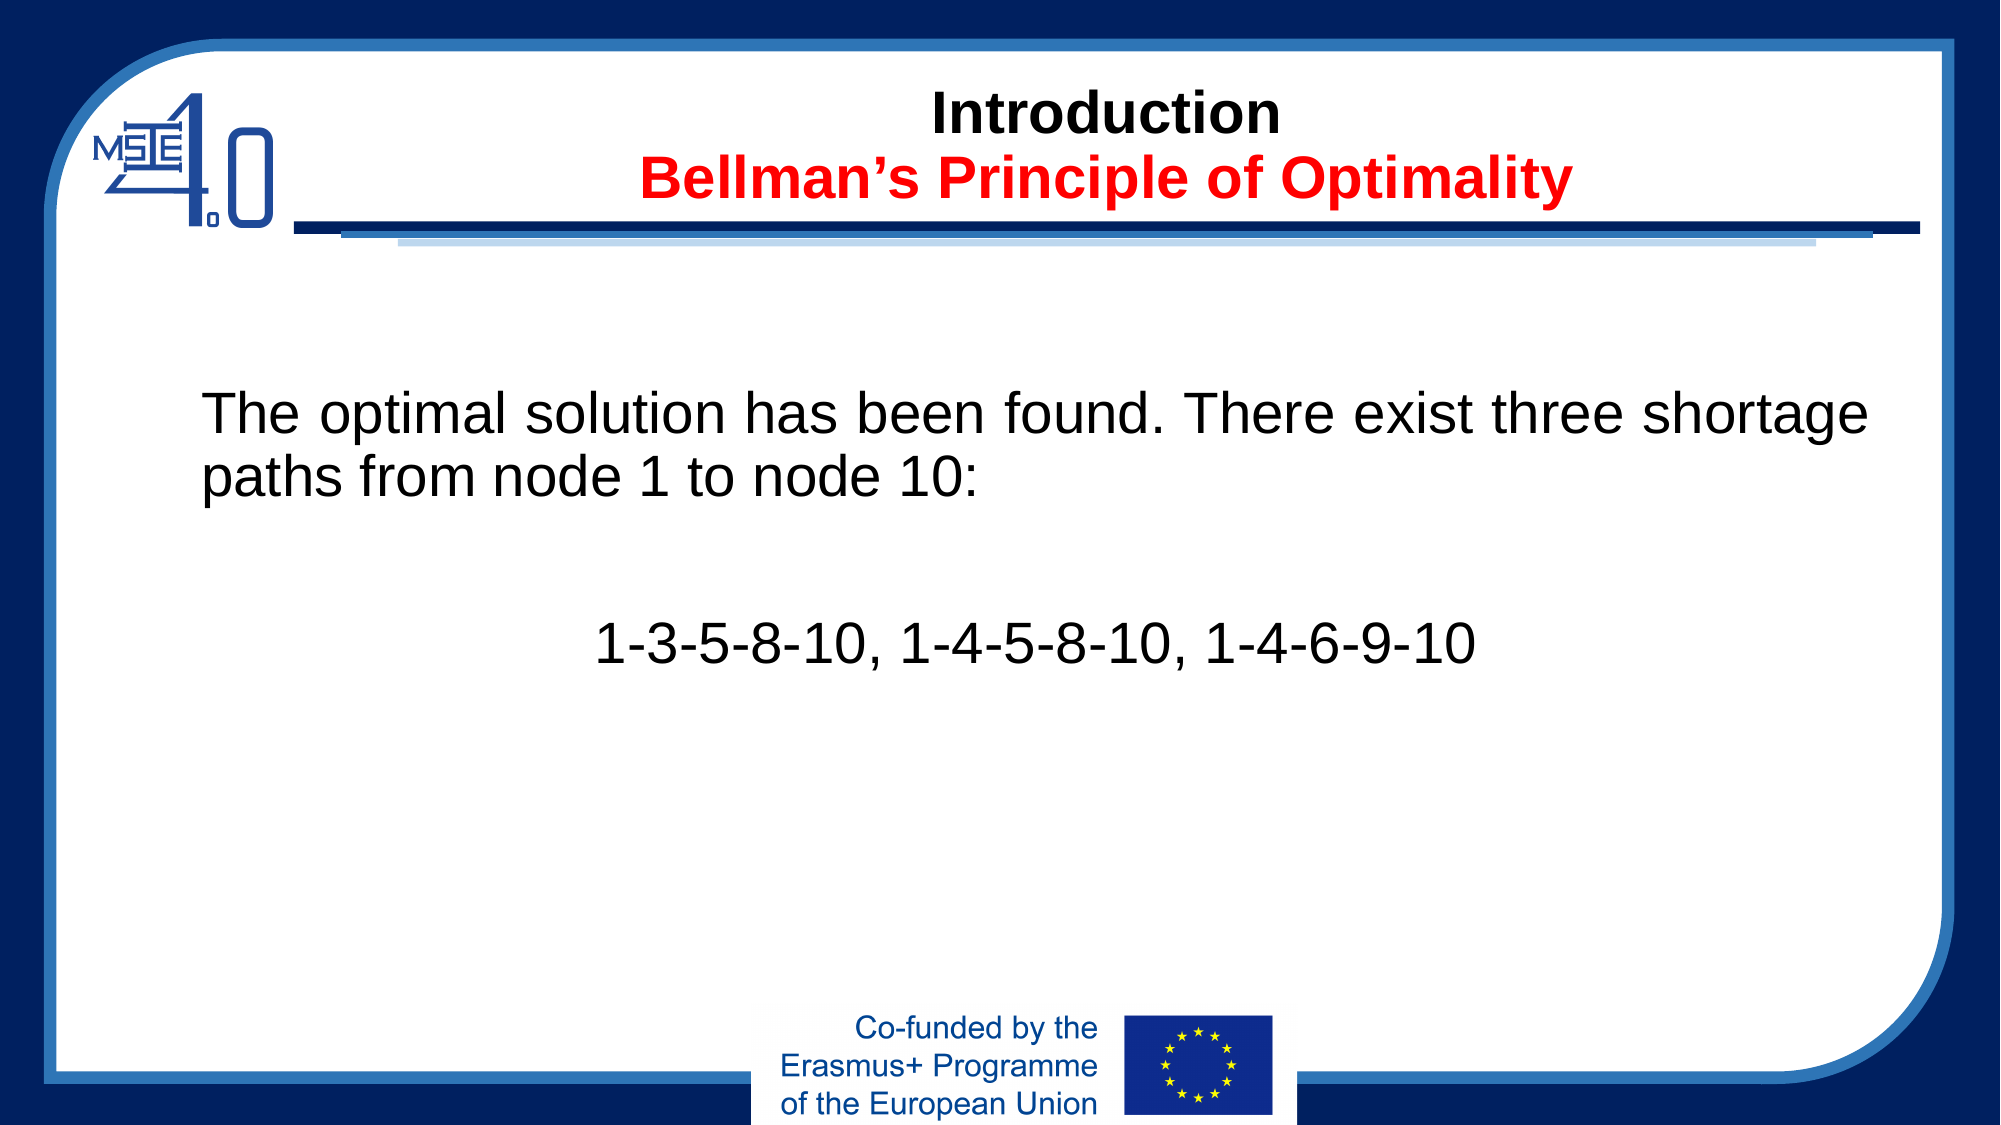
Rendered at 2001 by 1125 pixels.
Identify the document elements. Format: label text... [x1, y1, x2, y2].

picture [751, 1003, 1298, 1125]
list The optimal solution has been found. There exist three shortage paths from node 1 to node 10: 1-3-5-8-10, 1-4-5-8-10, 1-4-6-9-10 [186, 285, 1888, 992]
title Introduction Bellman’s Principle of Optimality [294, 73, 1921, 220]
